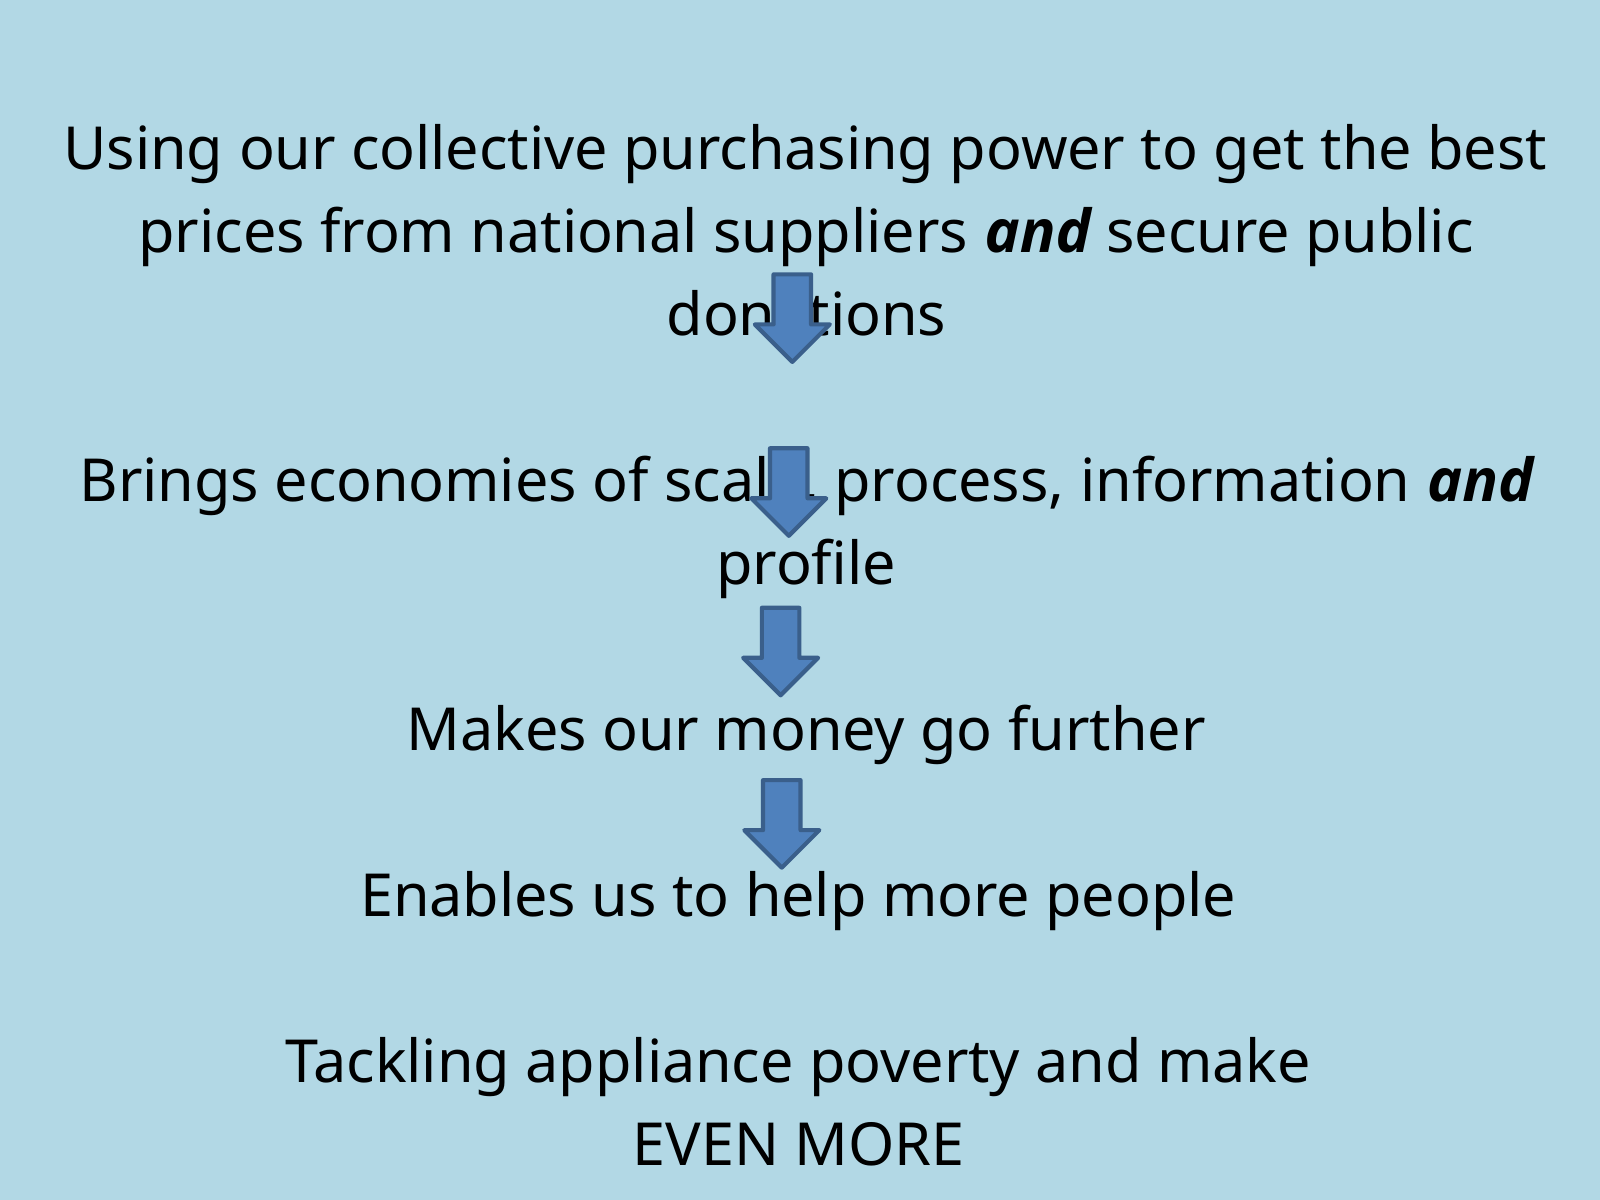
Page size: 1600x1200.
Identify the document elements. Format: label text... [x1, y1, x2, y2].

text_box Using our collective purchasing power to get the best prices from national suppliers and secure public donations Brings economies of scale, process, information and profile Makes our money go further Enables us to help more people Tackling appliance poverty and make EVEN MORE IMPACT [12, 98, 1600, 1200]
text_box [752, 272, 832, 364]
text_box [749, 446, 829, 538]
text_box [741, 605, 821, 698]
text_box [742, 778, 822, 870]
